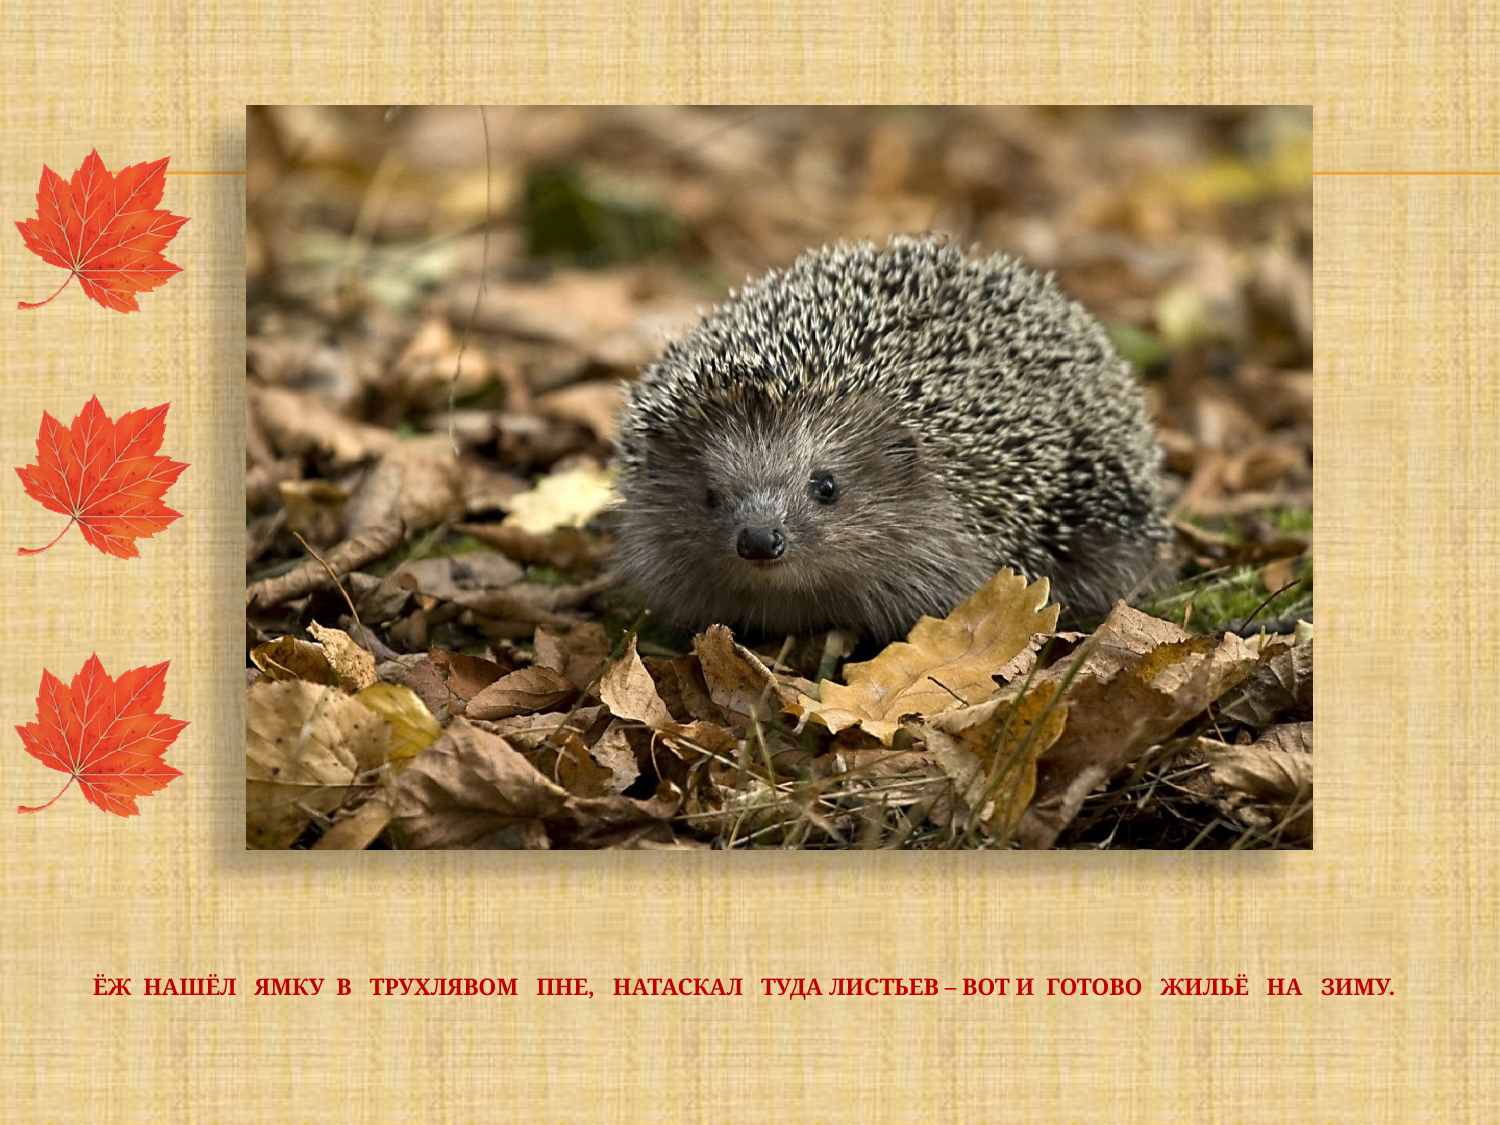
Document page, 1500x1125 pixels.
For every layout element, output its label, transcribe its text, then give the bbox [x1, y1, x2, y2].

title Ёж нашёл ямку в трухлявом пне, натаскал туда листьев – вот и готово жильё на зиму. [70, 925, 1425, 1064]
picture [0, 0, 1500, 1125]
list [245, 105, 1313, 850]
